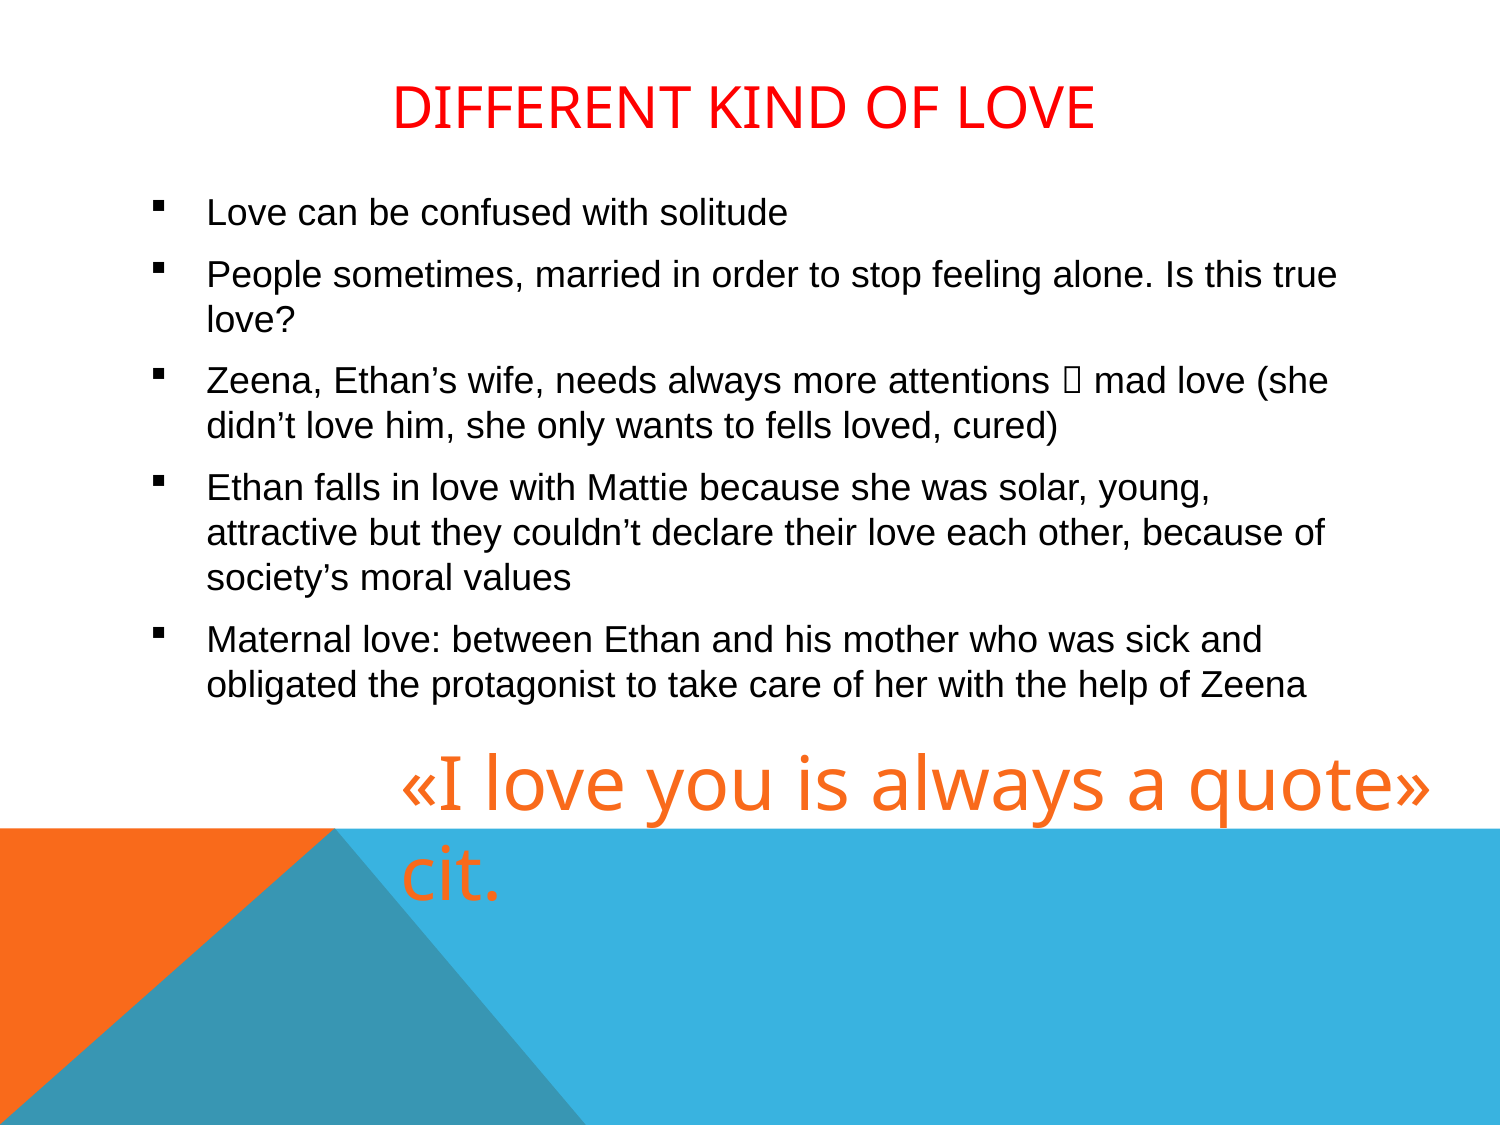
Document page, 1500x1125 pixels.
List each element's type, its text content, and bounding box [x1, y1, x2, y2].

title Different kind of love [135, 60, 1369, 150]
text_box «I love you is always a quote» cit. [385, 727, 1496, 923]
list Love can be confused with solitude People sometimes, married in order to stop feeling alone. Is this true love? Zeena, Ethan’s wife, needs always more attentions  mad love (she didn’t love him, she only wants to fells loved, cured) Ethan falls in love with Mattie because she was solar, young, attractive but they couldn’t declare their love each other, because of society’s moral values Maternal love: between Ethan and his mother who was sick and obligated the protagonist to take care of her with the help of Zeena [135, 180, 1369, 768]
